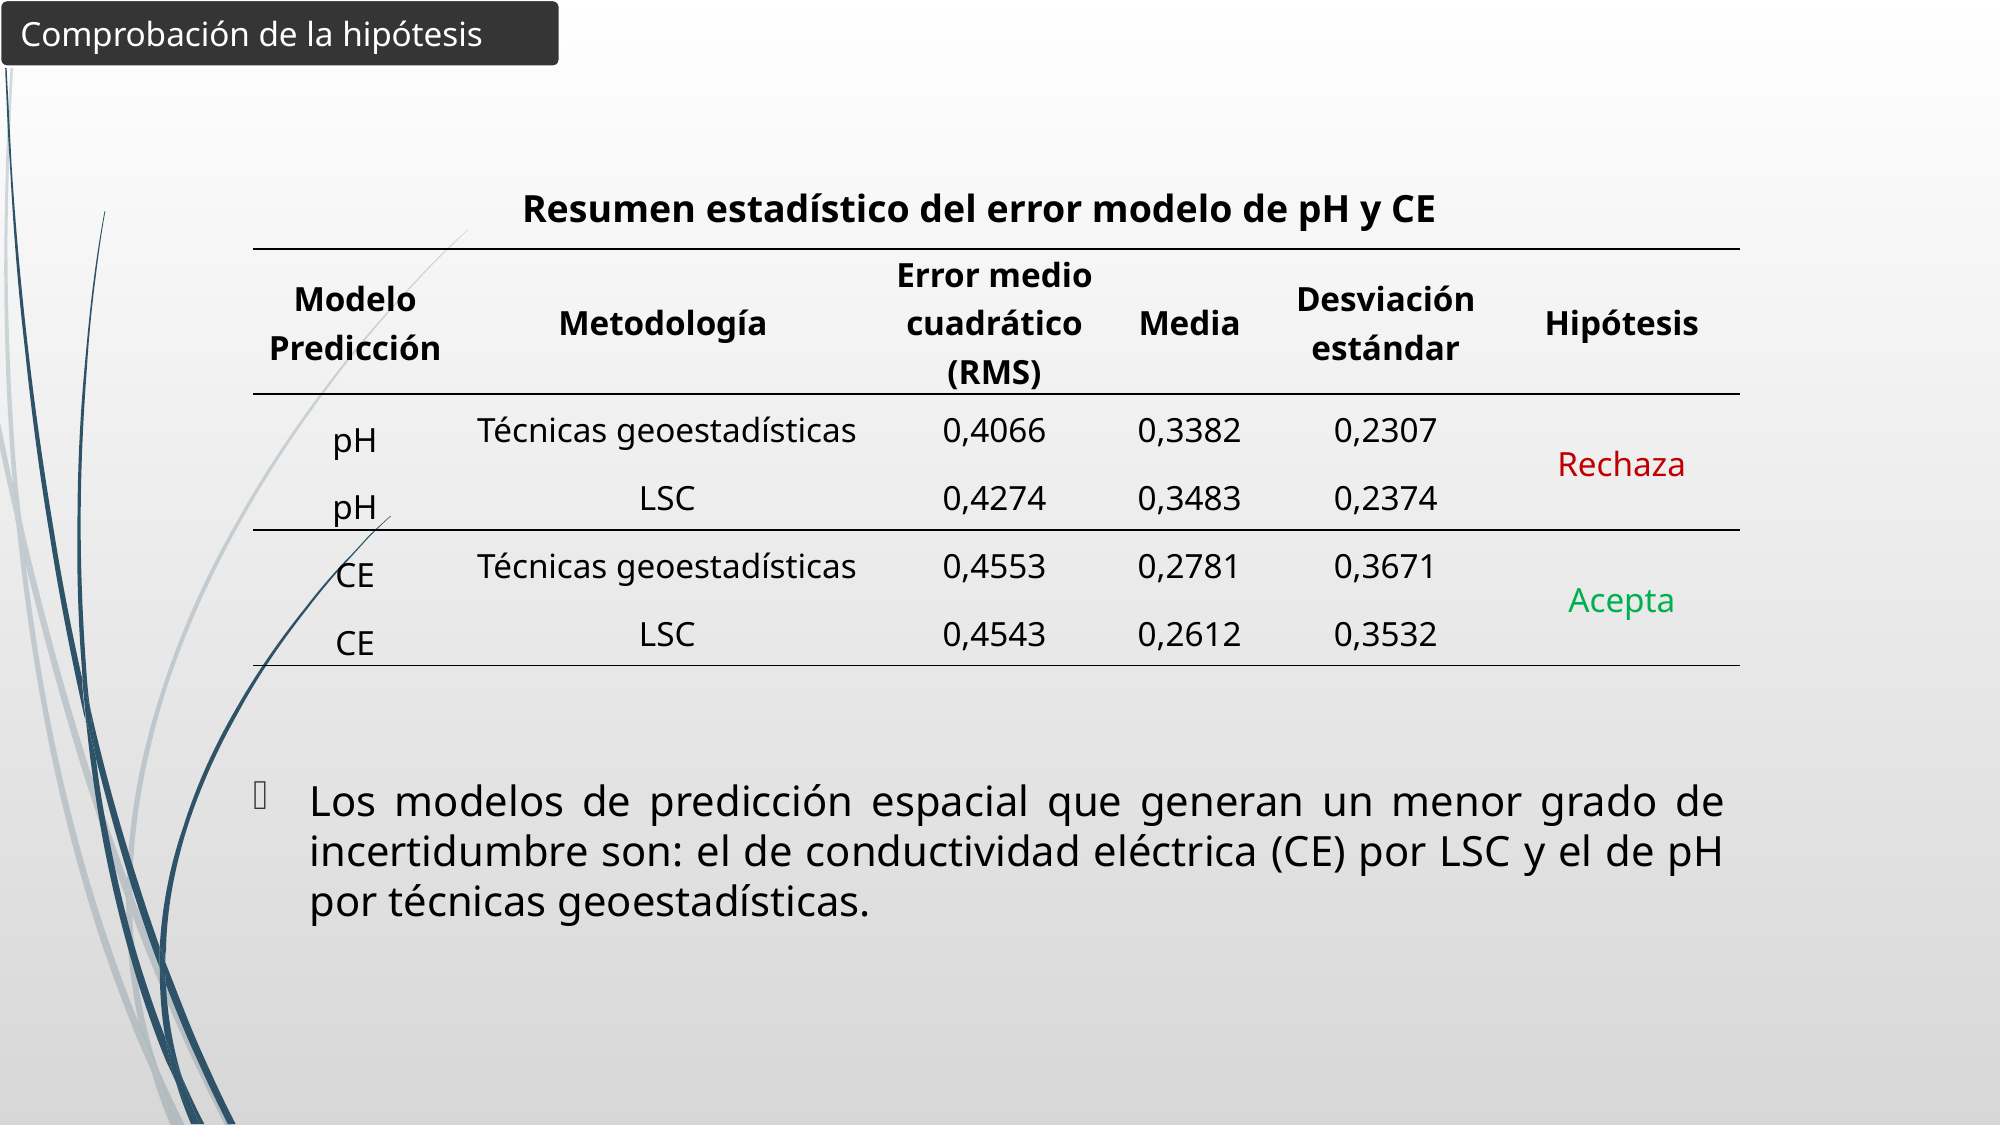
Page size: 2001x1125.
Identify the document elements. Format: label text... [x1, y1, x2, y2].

table_cell 0,2612 [1112, 598, 1268, 665]
table_cell 0,3382 [1112, 395, 1268, 462]
table_cell Rechaza [1504, 395, 1740, 529]
text_box Los modelos de predicción espacial que generan un menor grado de incertidumbre son: el de conductividad eléctrica (CE) por LSC y el de pH por técnicas geoestadísticas. [238, 767, 1741, 934]
table_cell Técnicas geoestadísticas [457, 395, 877, 462]
table_cell 0,2307 [1268, 395, 1504, 462]
table_cell CE [253, 598, 457, 665]
table_header Hipótesis [1504, 250, 1740, 393]
table_cell LSC [457, 598, 877, 665]
table_header Error medio cuadrático (RMS) [877, 250, 1112, 393]
table_cell Acepta [1504, 531, 1740, 665]
table_header Desviación estándar [1268, 250, 1504, 393]
table_header Metodología [457, 250, 877, 393]
table_cell 0,4543 [877, 598, 1112, 665]
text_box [0, 0, 561, 67]
table_cell 0,4553 [877, 531, 1112, 598]
table_cell Técnicas geoestadísticas [457, 531, 877, 598]
table_cell 0,3532 [1268, 598, 1504, 665]
table_header Modelo Predicción [253, 250, 457, 393]
table_cell 0,2374 [1268, 462, 1504, 529]
table_cell 0,4274 [877, 462, 1112, 529]
table_cell LSC [457, 462, 877, 529]
text_box Resumen estadístico del error modelo de pH y CE [507, 177, 1453, 238]
table_header Media [1112, 250, 1268, 393]
table_cell 0,4066 [877, 395, 1112, 462]
table_cell pH [253, 462, 457, 529]
table_cell 0,3483 [1112, 462, 1268, 529]
table_cell pH [253, 395, 457, 462]
table_cell 0,2781 [1112, 531, 1268, 598]
table_cell 0,3671 [1268, 531, 1504, 598]
table_cell CE [253, 531, 457, 598]
